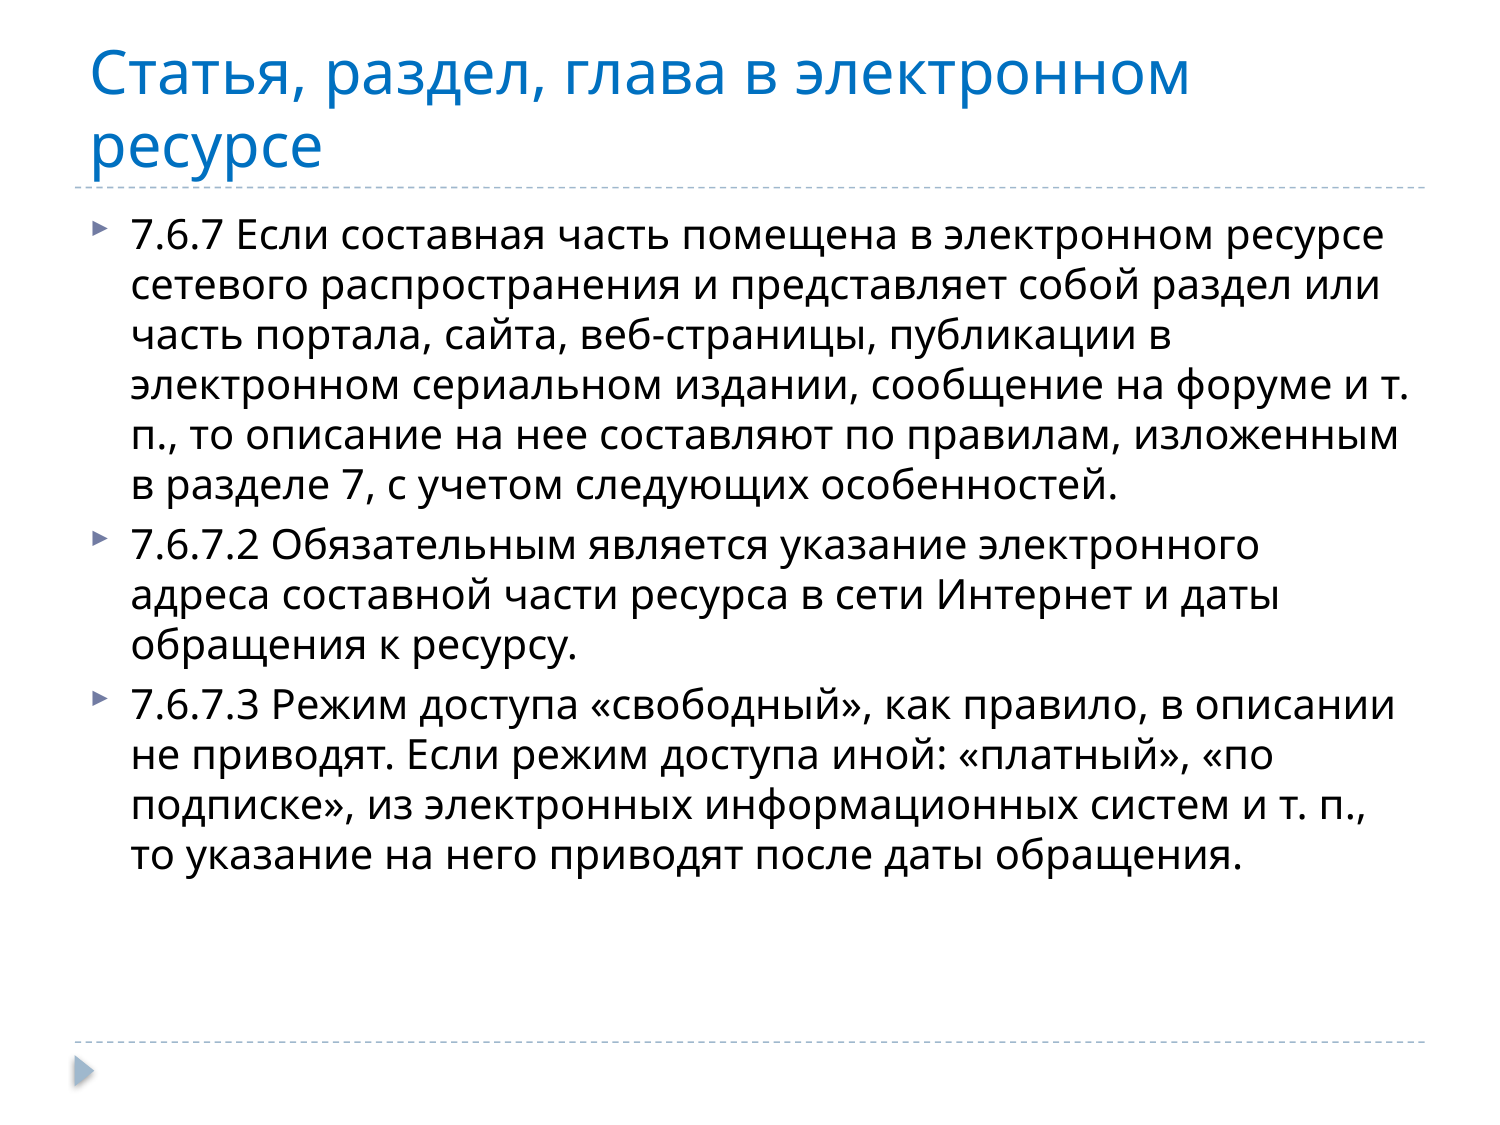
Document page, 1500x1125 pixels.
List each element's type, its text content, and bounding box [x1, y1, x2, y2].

list 7.6.7 Если составная часть помещена в электронном ресурсе сетевого распространения и представляет собой раздел или часть портала, сайта, веб-страницы, публикации в электронном сериальном издании, сообщение на форуме и т. п., то описание на нее составляют по правилам, изложенным в разделе 7, с учетом следующих особенностей. 7.6.7.2 Обязательным является указание электронного адреса составной части ресурса в сети Интернет и даты обращения к ресурсу. 7.6.7.3 Режим доступа «свободный», как правило, в описании не приводят. Если режим доступа иной: «платный», «по подписке», из электронных информационных систем и т. п., то указание на него приводят после даты обращения. [75, 200, 1425, 1010]
title Статья, раздел, глава в электронном ресурсе [75, 24, 1425, 188]
